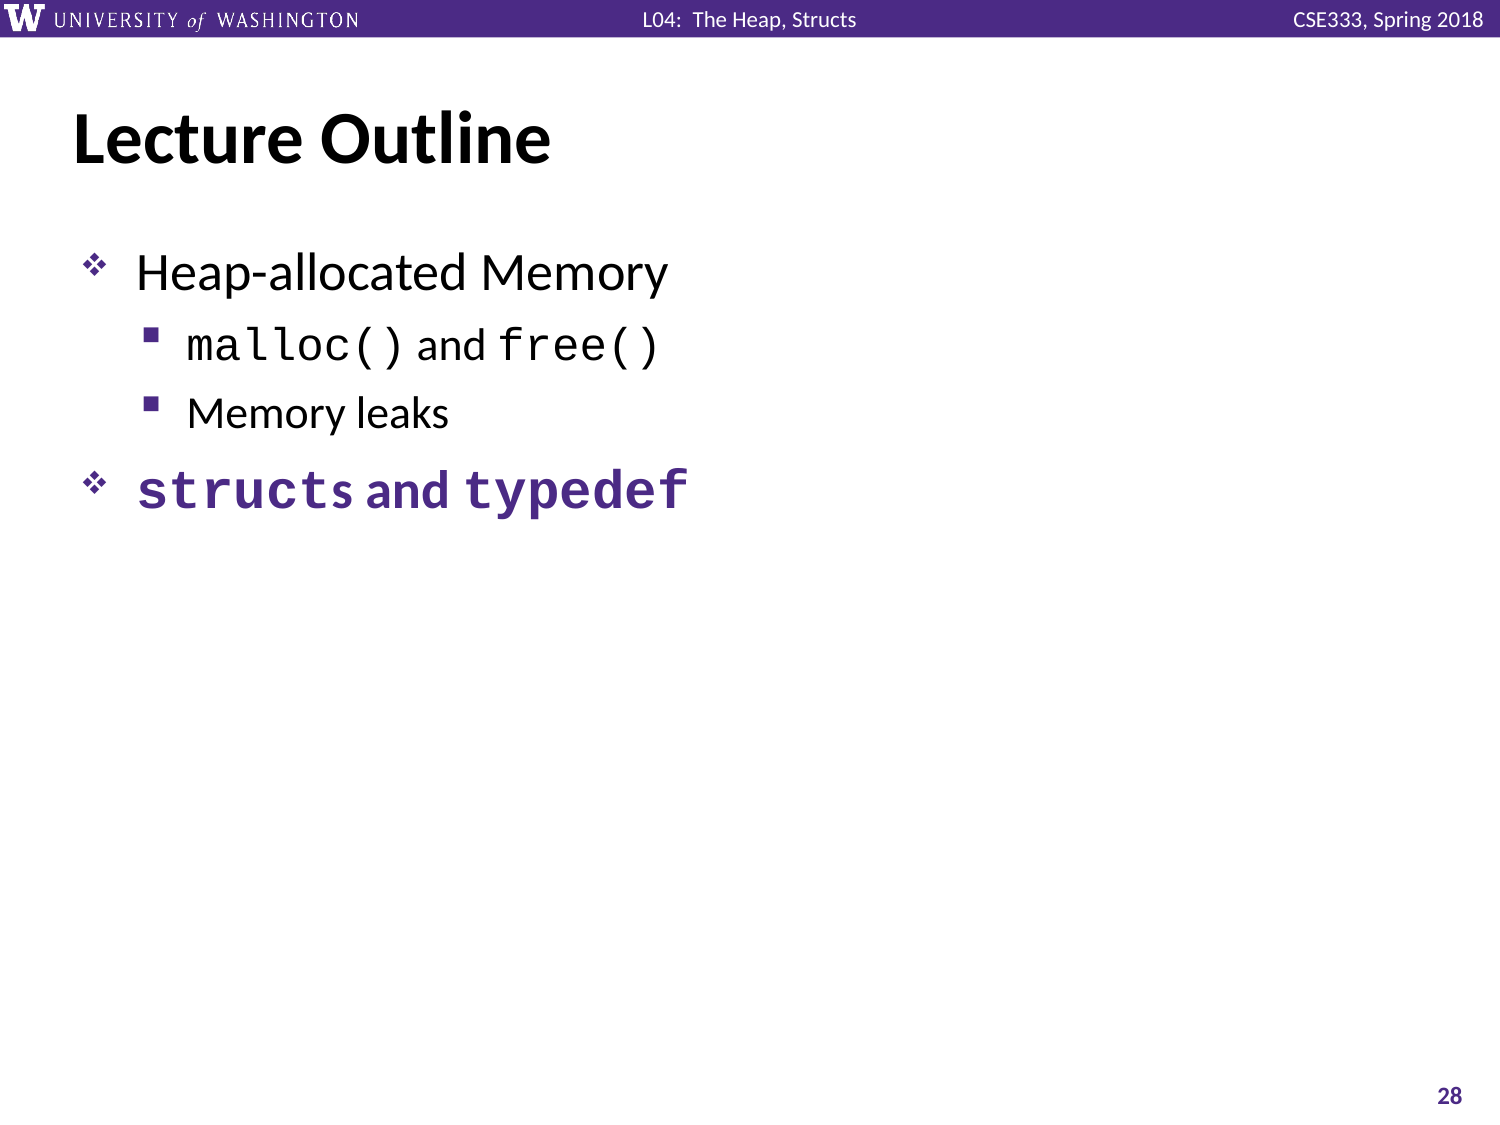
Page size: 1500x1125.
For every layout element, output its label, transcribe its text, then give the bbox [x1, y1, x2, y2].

list Heap-allocated Memory malloc() and free() Memory leaks structs and typedef [64, 223, 1438, 1040]
picture [4, 4, 358, 32]
slide_number 28 [1400, 1065, 1500, 1125]
title Lecture Outline [58, 71, 1438, 197]
